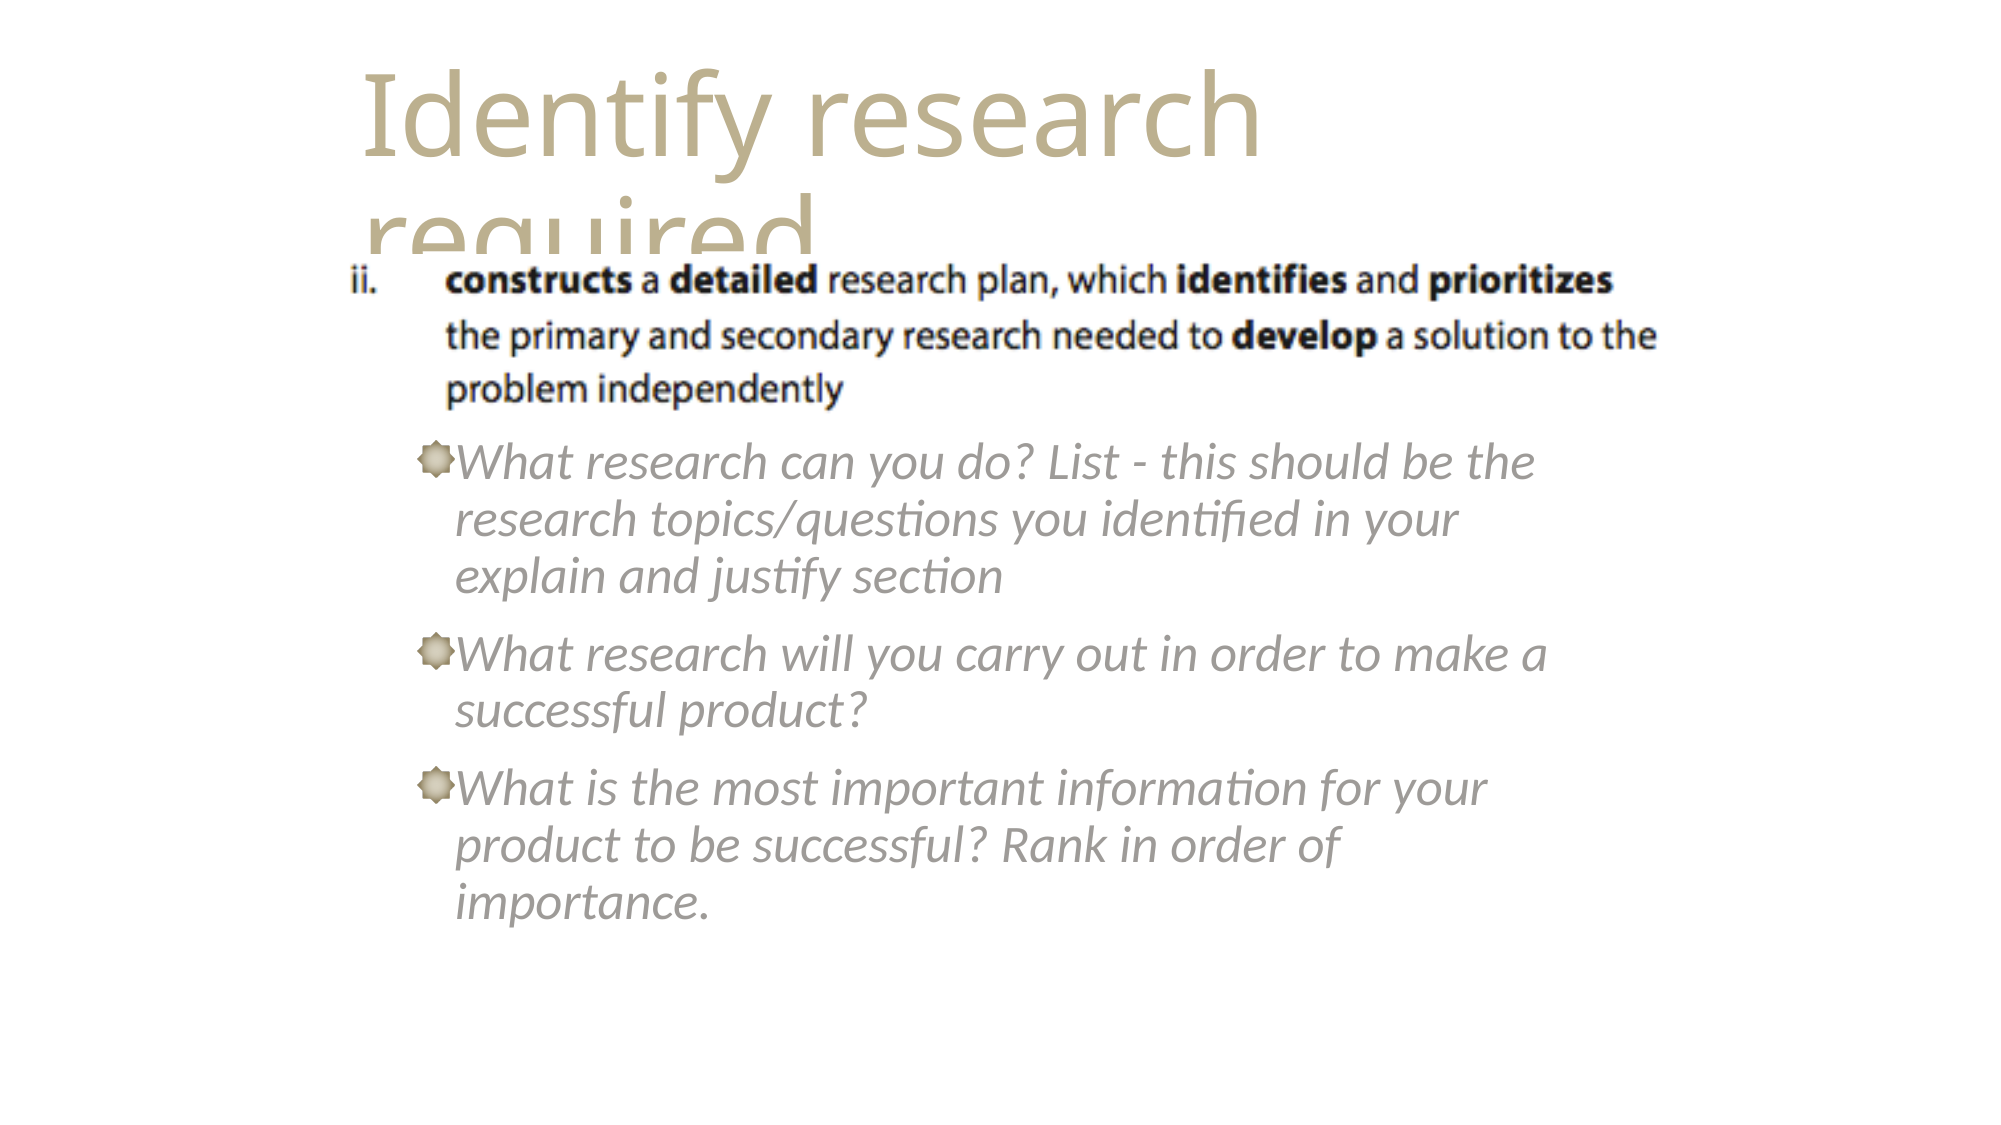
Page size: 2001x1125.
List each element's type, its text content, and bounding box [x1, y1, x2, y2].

picture [341, 254, 1670, 427]
list What research can you do? List - this should be the research topics/questions you identified in your explain and justify section What research will you carry out in order to make a successful product? What is the most important information for your product to be successful? Rank in order of importance. [402, 427, 1610, 1086]
picture [417, 766, 455, 804]
picture [417, 632, 455, 670]
picture [417, 440, 455, 478]
title Identify research required [346, 86, 1654, 254]
